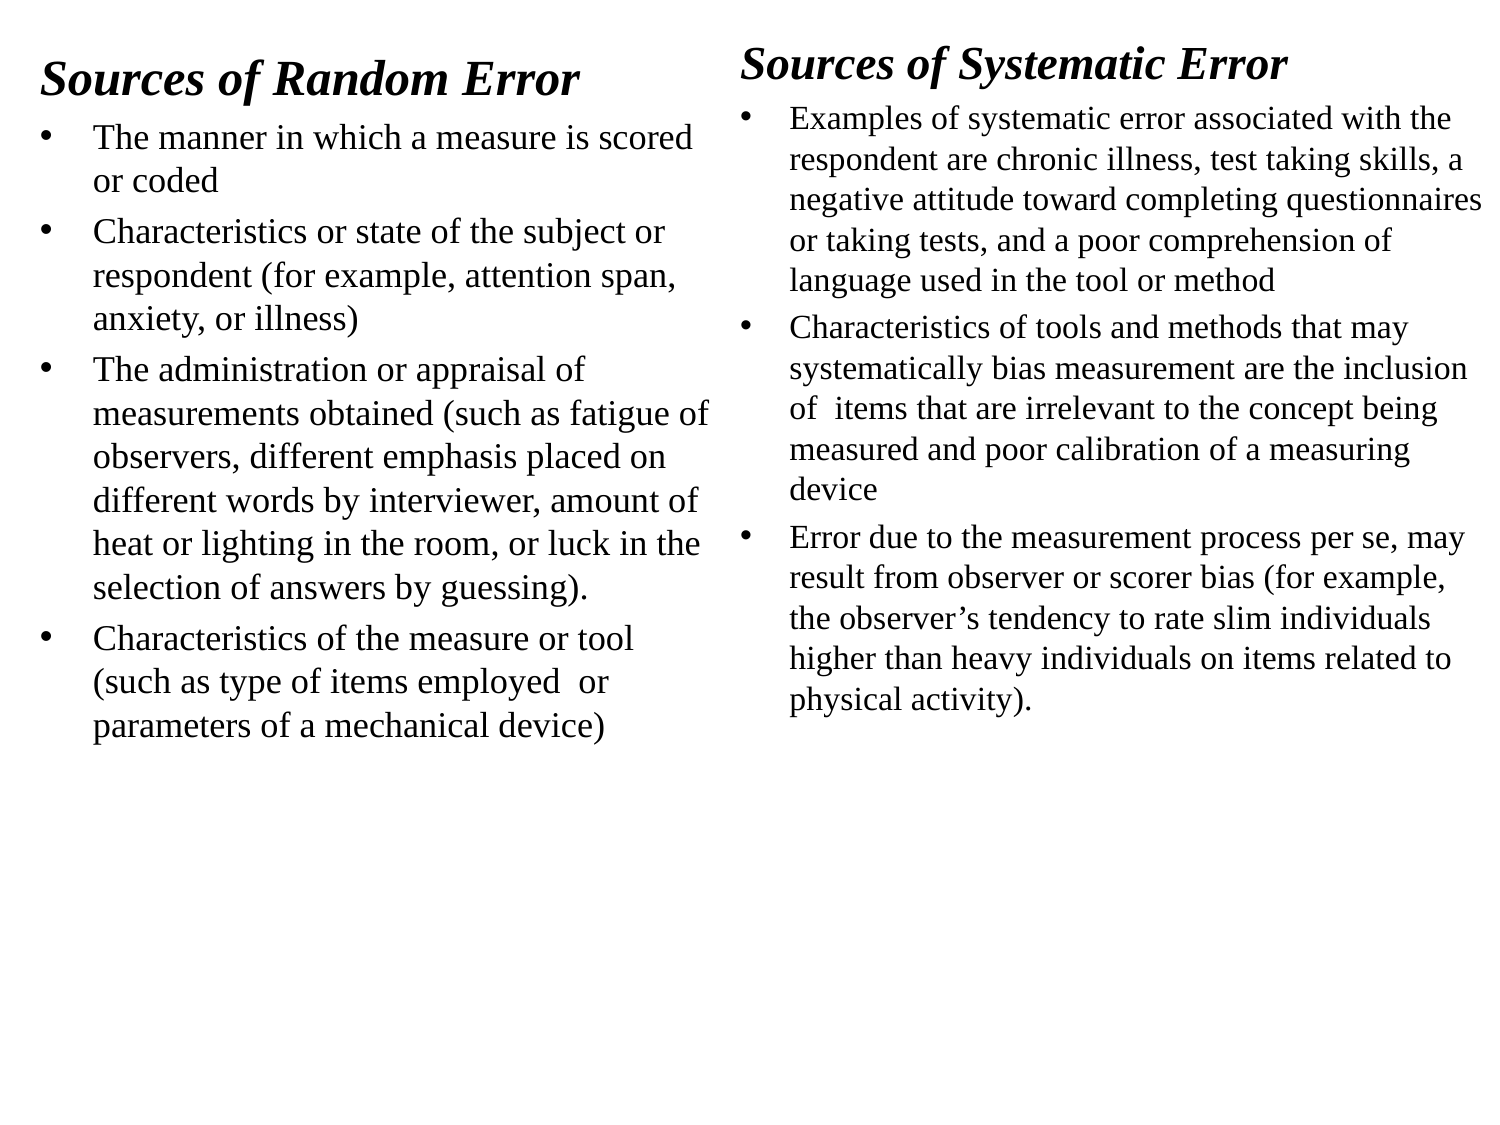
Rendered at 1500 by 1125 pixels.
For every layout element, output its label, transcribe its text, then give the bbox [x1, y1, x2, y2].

list Sources of Random Error The manner in which a measure is scored or coded Characteristics or state of the subject or respondent (for example, attention span, anxiety, or illness) The administration or appraisal of measurements obtained (such as fatigue of observers, different emphasis placed on different words by interviewer, amount of heat or lighting in the room, or luck in the selection of answers by guessing). Characteristics of the measure or tool (such as type of items employed or parameters of a mechanical device) [24, 37, 725, 780]
list Sources of Systematic Error Examples of systematic error associated with the respondent are chronic illness, test taking skills, a negative attitude toward completing questionnaires or taking tests, and a poor comprehension of language used in the tool or method Characteristics of tools and methods that may systematically bias measurement are the inclusion of items that are irrelevant to the concept being measured and poor calibration of a measuring device Error due to the measurement process per se, may result from observer or scorer bias (for example, the observer’s tendency to rate slim individuals higher than heavy individuals on items related to physical activity). [725, 24, 1500, 768]
